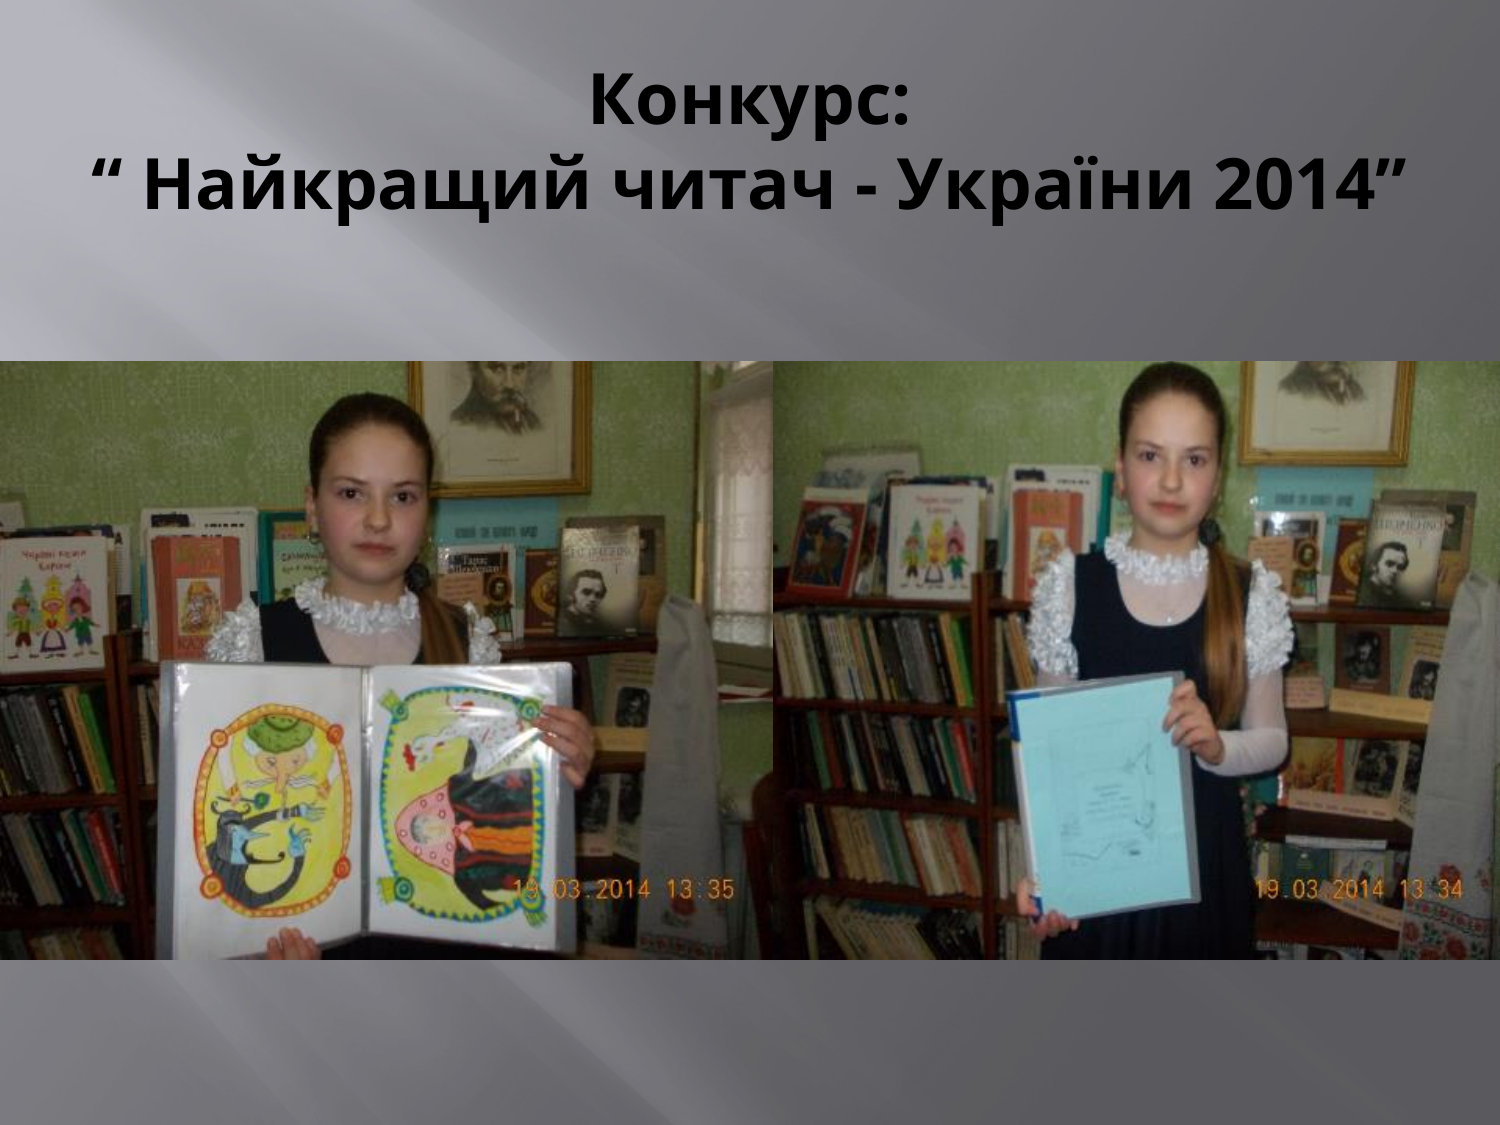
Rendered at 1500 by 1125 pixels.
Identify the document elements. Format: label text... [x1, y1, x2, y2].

picture [0, 361, 1500, 960]
title Конкурс: “ Найкращий читач - України 2014” [75, 45, 1425, 233]
